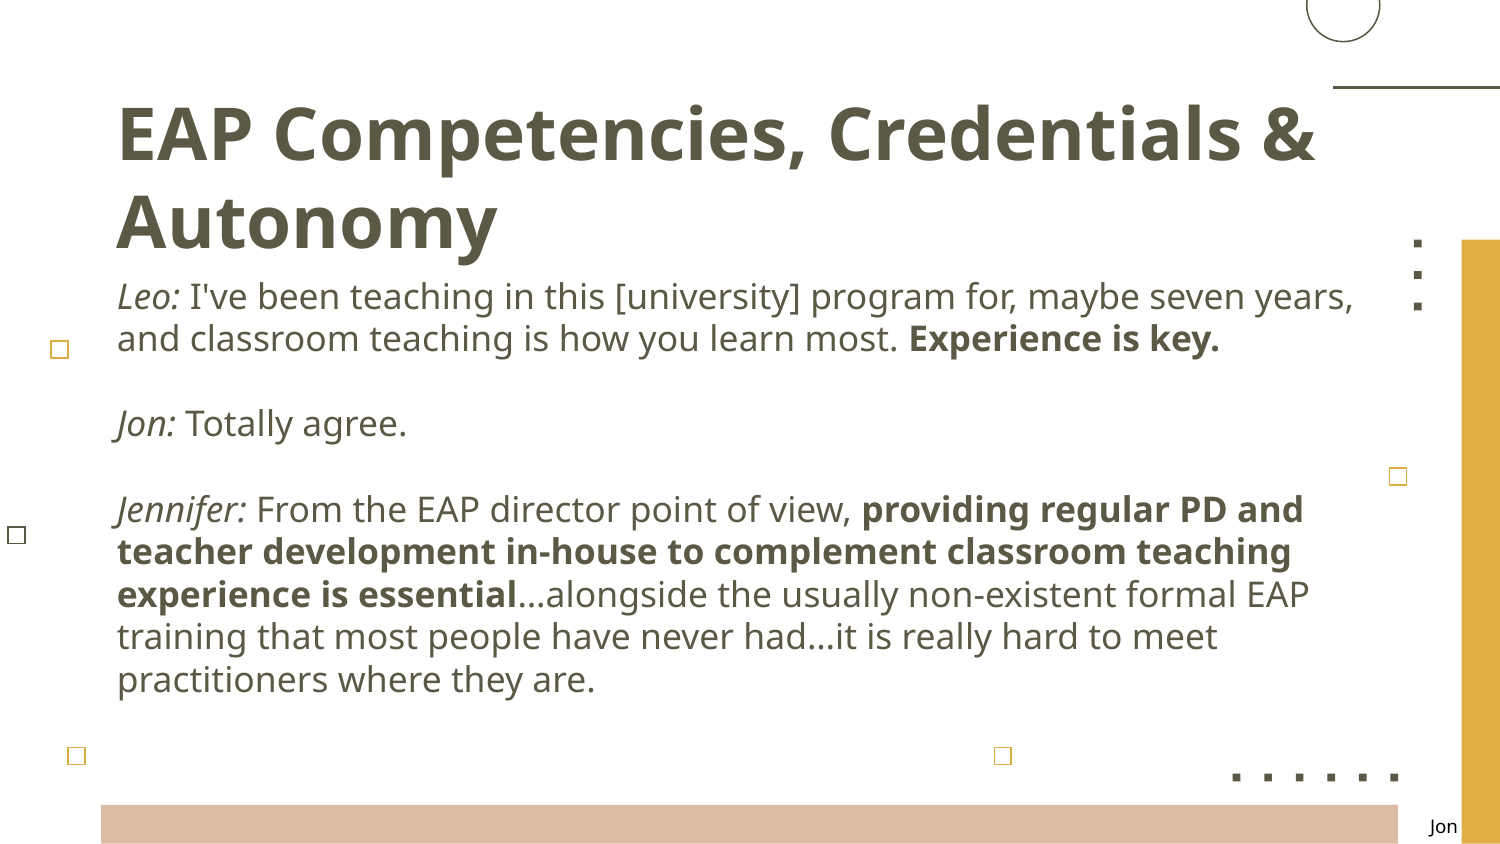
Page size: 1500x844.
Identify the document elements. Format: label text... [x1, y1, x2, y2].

text_box Jon [1414, 803, 1487, 844]
list Leo: I've been teaching in this [university] program for, maybe seven years, and classroom teaching is how you learn most. Experience is key. Jon: Totally agree. Jennifer: From the EAP director point of view, providing regular PD and teacher development in-house to complement classroom teaching experience is essential…alongside the usually non-existent formal EAP training that most people have never had…it is really hard to meet practitioners where they are. [101, 189, 1399, 750]
title EAP Competencies, Credentials & Autonomy [101, 72, 1399, 167]
